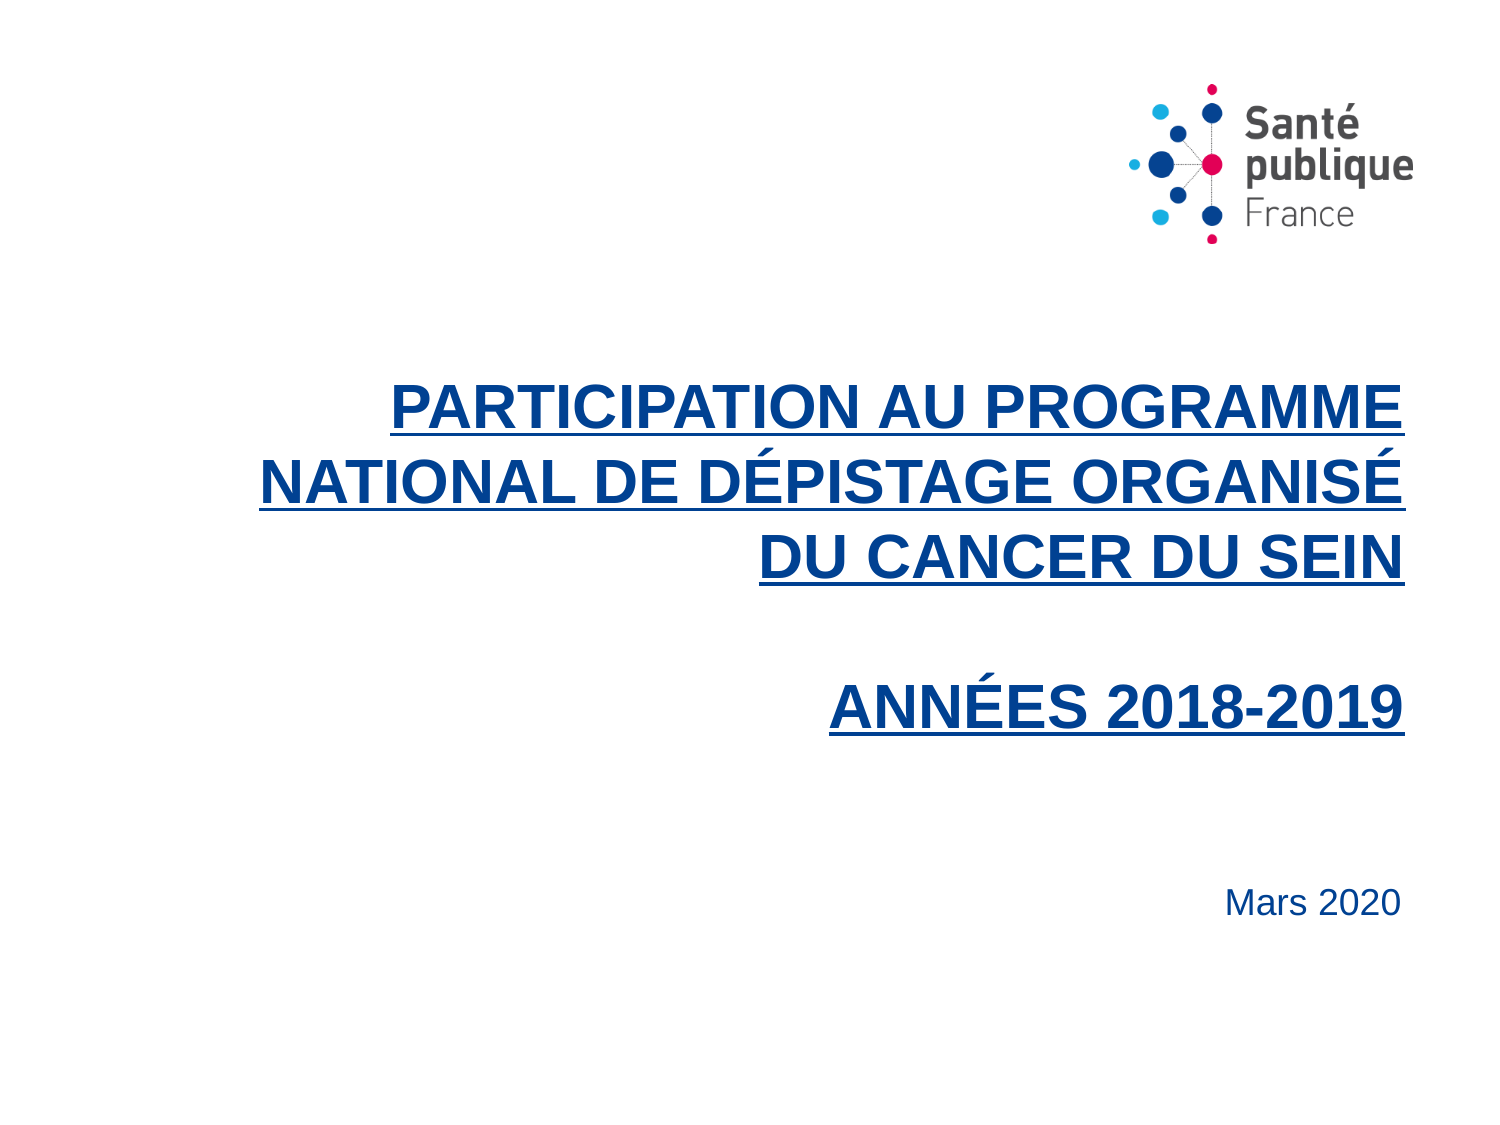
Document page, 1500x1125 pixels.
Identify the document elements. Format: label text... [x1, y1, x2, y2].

subtitle Mars 2020 [218, 803, 1408, 957]
picture [1129, 84, 1413, 244]
title Participation au programme national de dépistage organisé du cancer du sein Années 2018-2019 [218, 432, 1412, 742]
